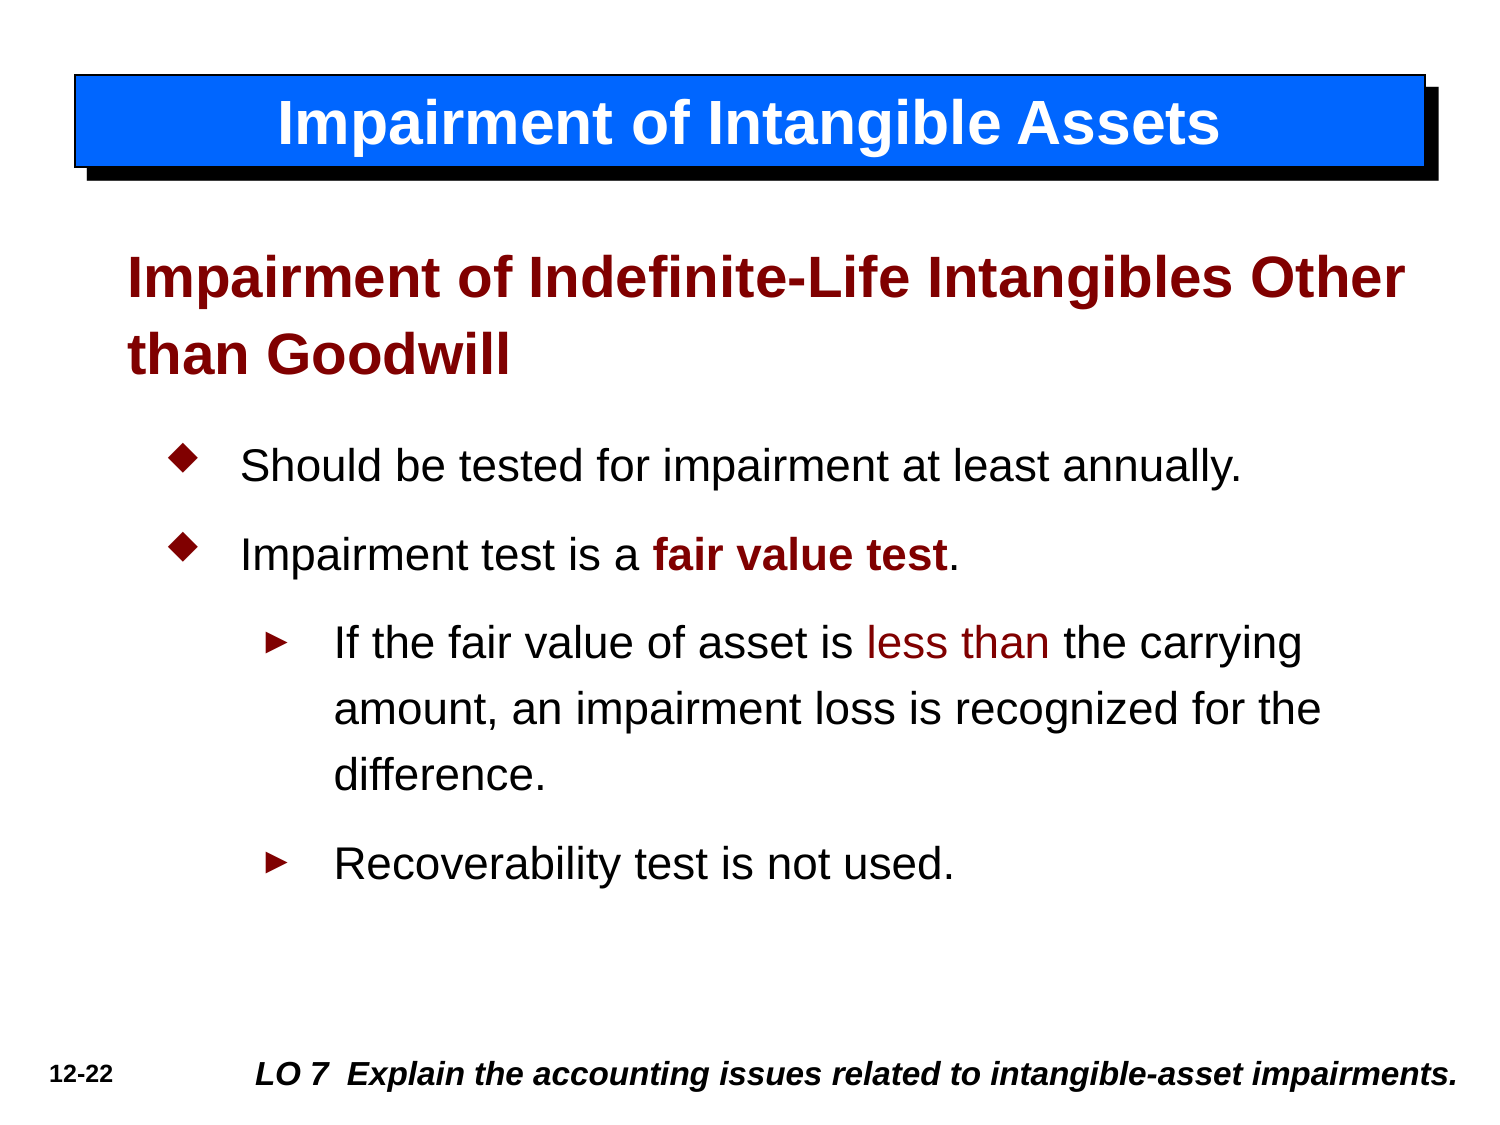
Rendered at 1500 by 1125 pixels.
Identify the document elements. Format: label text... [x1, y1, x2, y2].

text_box LO 7 Explain the accounting issues related to intangible-asset impairments. [162, 1044, 1475, 1100]
text_box Should be tested for impairment at least annually. Impairment test is a fair value test. If the fair value of asset is less than the carrying amount, an impairment loss is recognized for the difference. Recoverability test is not used. [112, 416, 1365, 897]
text_box Impairment of Indefinite-Life Intangibles Other than Goodwill [112, 224, 1425, 394]
title Impairment of Intangible Assets [75, 75, 1425, 167]
